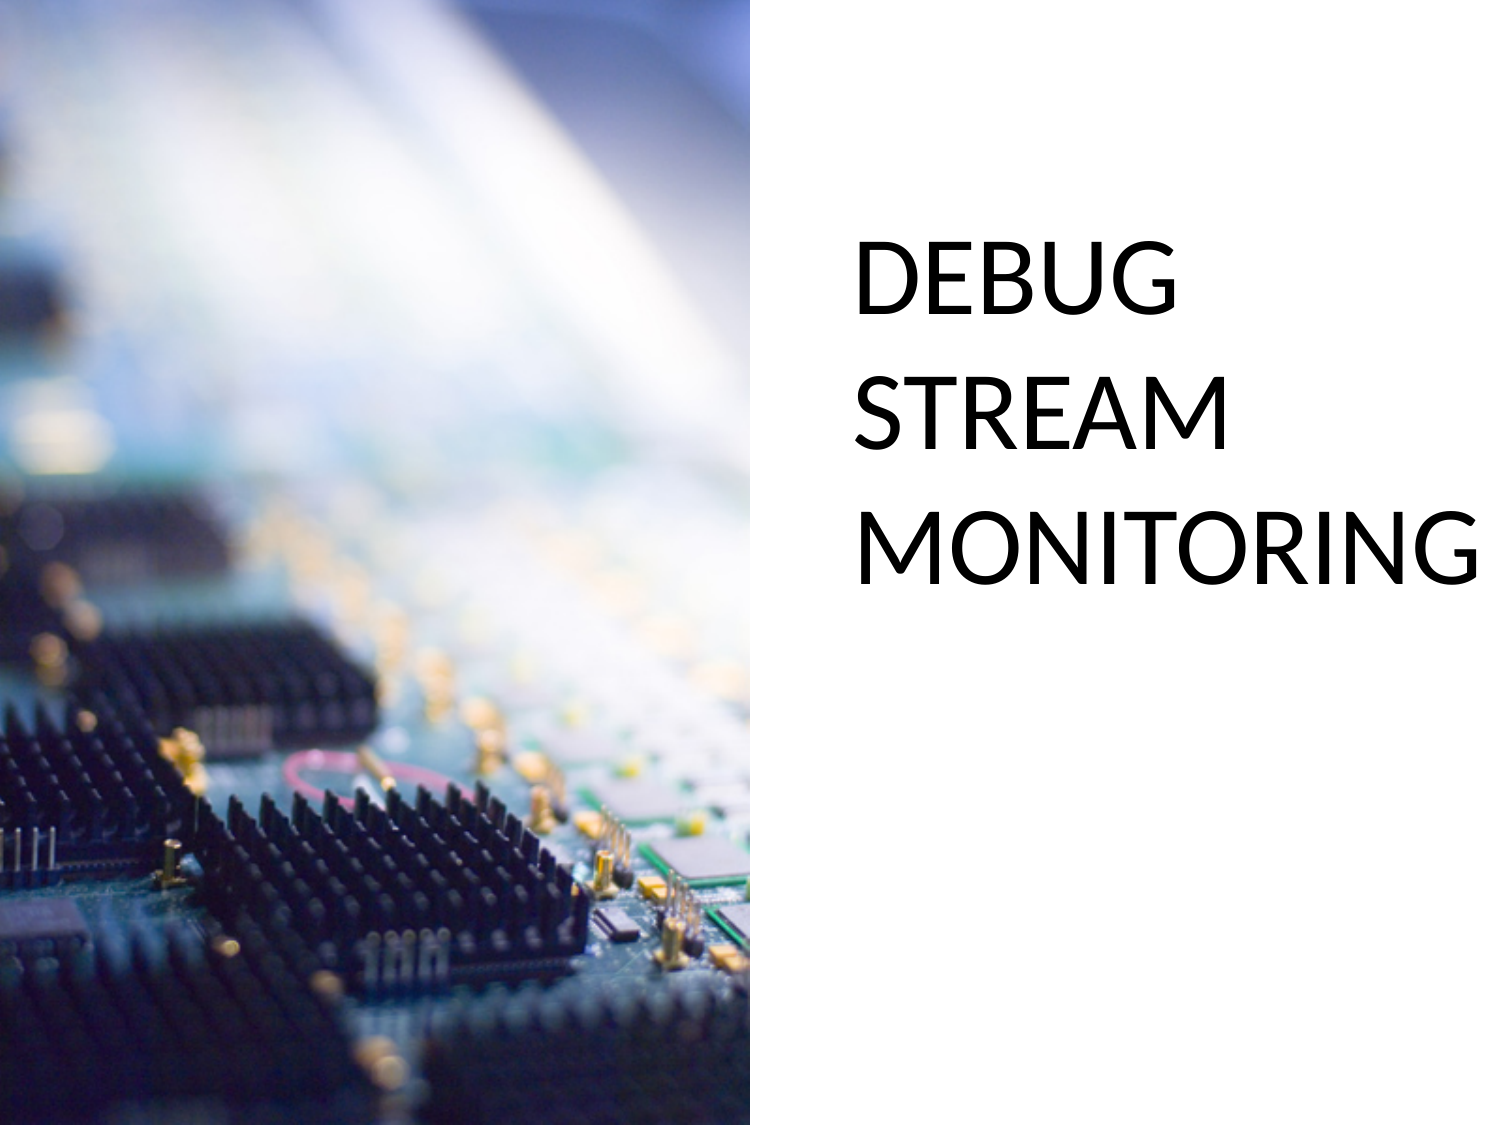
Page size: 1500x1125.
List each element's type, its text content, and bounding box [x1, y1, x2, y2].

picture [0, 0, 750, 1125]
text_box Debug Stream Monitoring [837, 194, 1500, 615]
